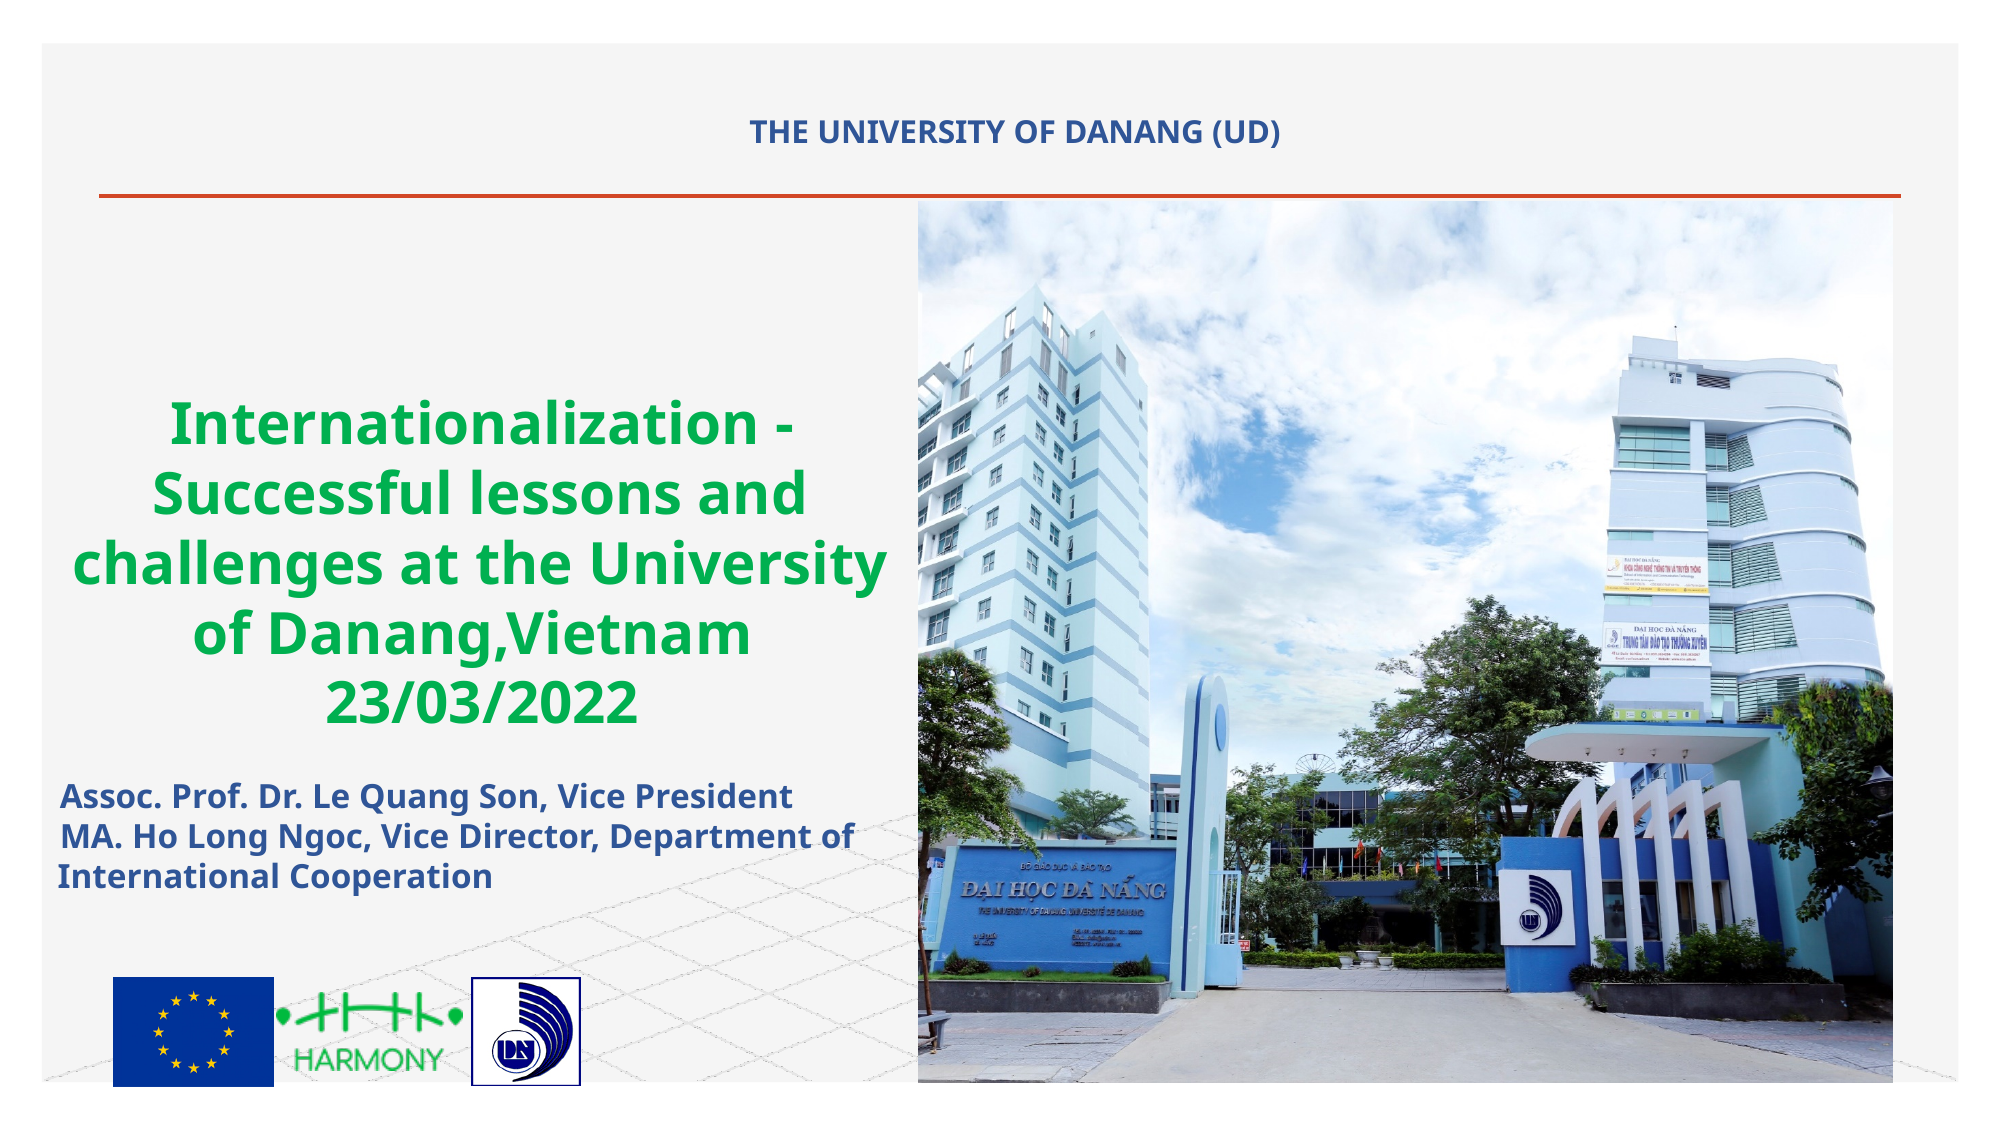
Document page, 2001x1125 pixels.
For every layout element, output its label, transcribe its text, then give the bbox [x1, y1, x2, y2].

picture [471, 977, 581, 1086]
title THE UNIVERSITY OF DANANG (UD) [99, 73, 1932, 197]
picture [276, 992, 463, 1071]
picture [917, 201, 1956, 1083]
list Internationalization - Successful lessons and challenges at the University of Danang,Vietnam 23/03/2022 Assoc. Prof. Dr. Le Quang Son, Vice President MA. Ho Long Ngoc, Vice Director, Department of International Cooperation [42, 198, 918, 1083]
picture [113, 977, 274, 1087]
